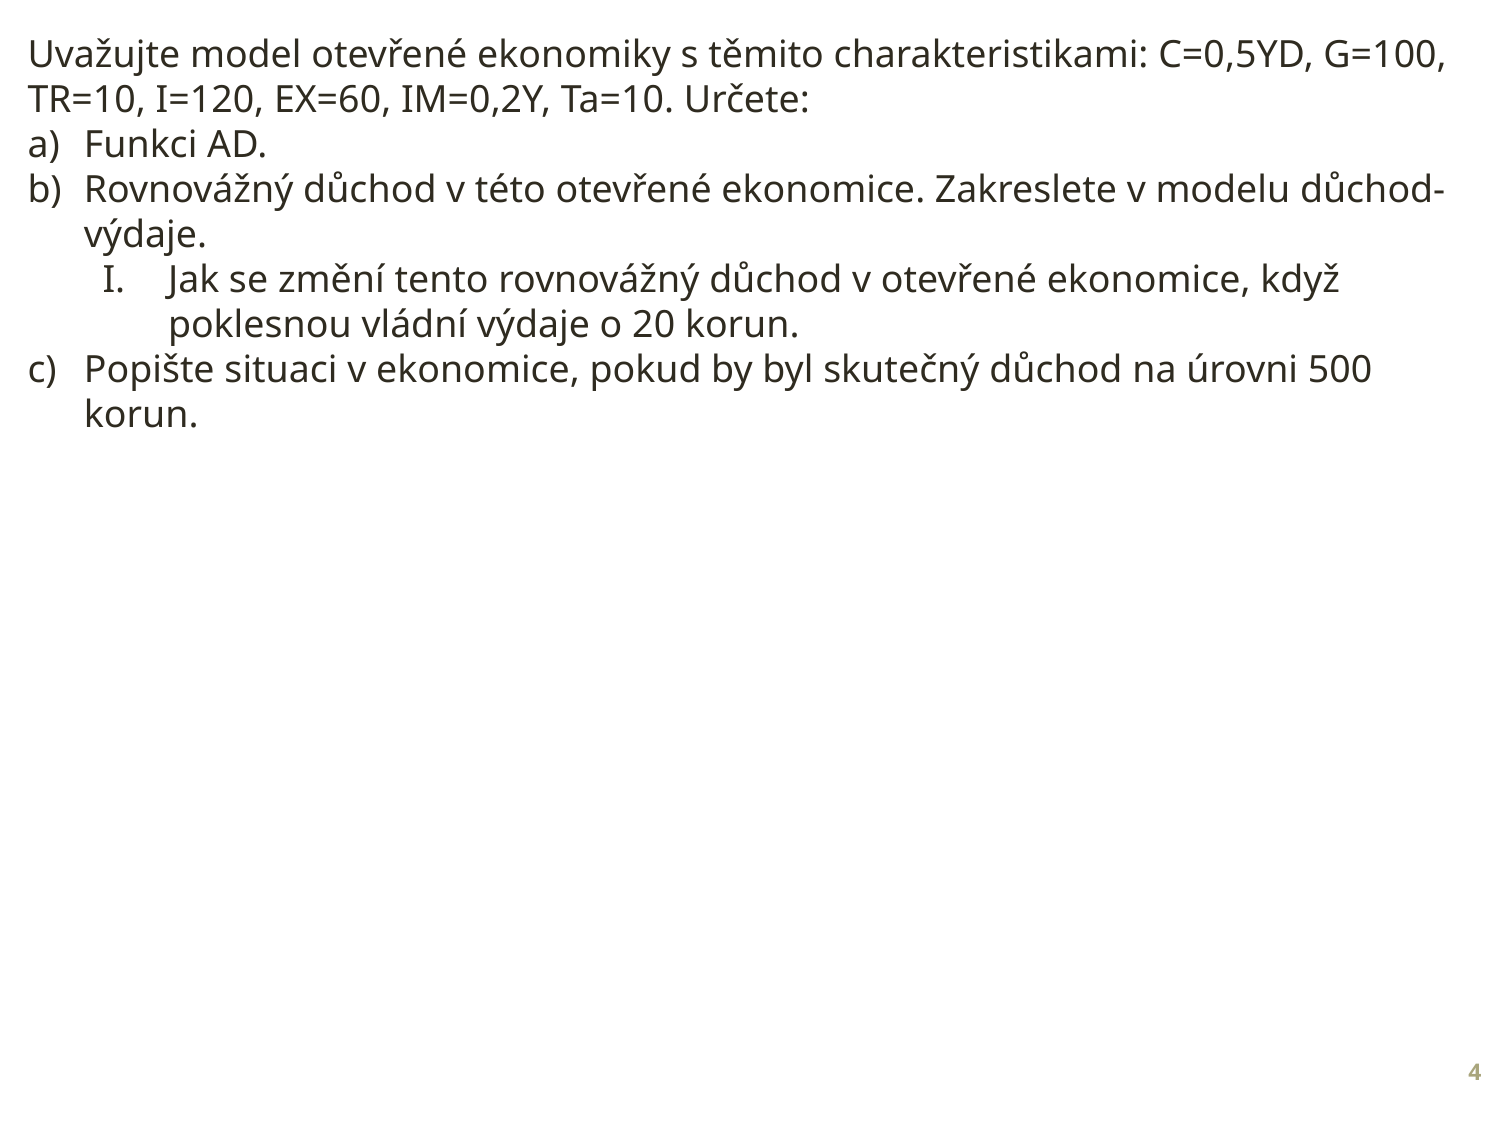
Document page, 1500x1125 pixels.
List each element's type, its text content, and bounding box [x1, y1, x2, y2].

slide_number 4 [1308, 1042, 1497, 1103]
text_box Uvažujte model otevřené ekonomiky s těmito charakteristikami: C=0,5YD, G=100, TR=10, I=120, EX=60, IM=0,2Y, Ta=10. Určete: Funkci AD. Rovnovážný důchod v této otevřené ekonomice. Zakreslete v modelu důchod-výdaje. Jak se změní tento rovnovážný důchod v otevřené ekonomice, když poklesnou vládní výdaje o 20 korun. Popište situaci v ekonomice, pokud by byl skutečný důchod na úrovni 500 korun. [12, 22, 1468, 443]
